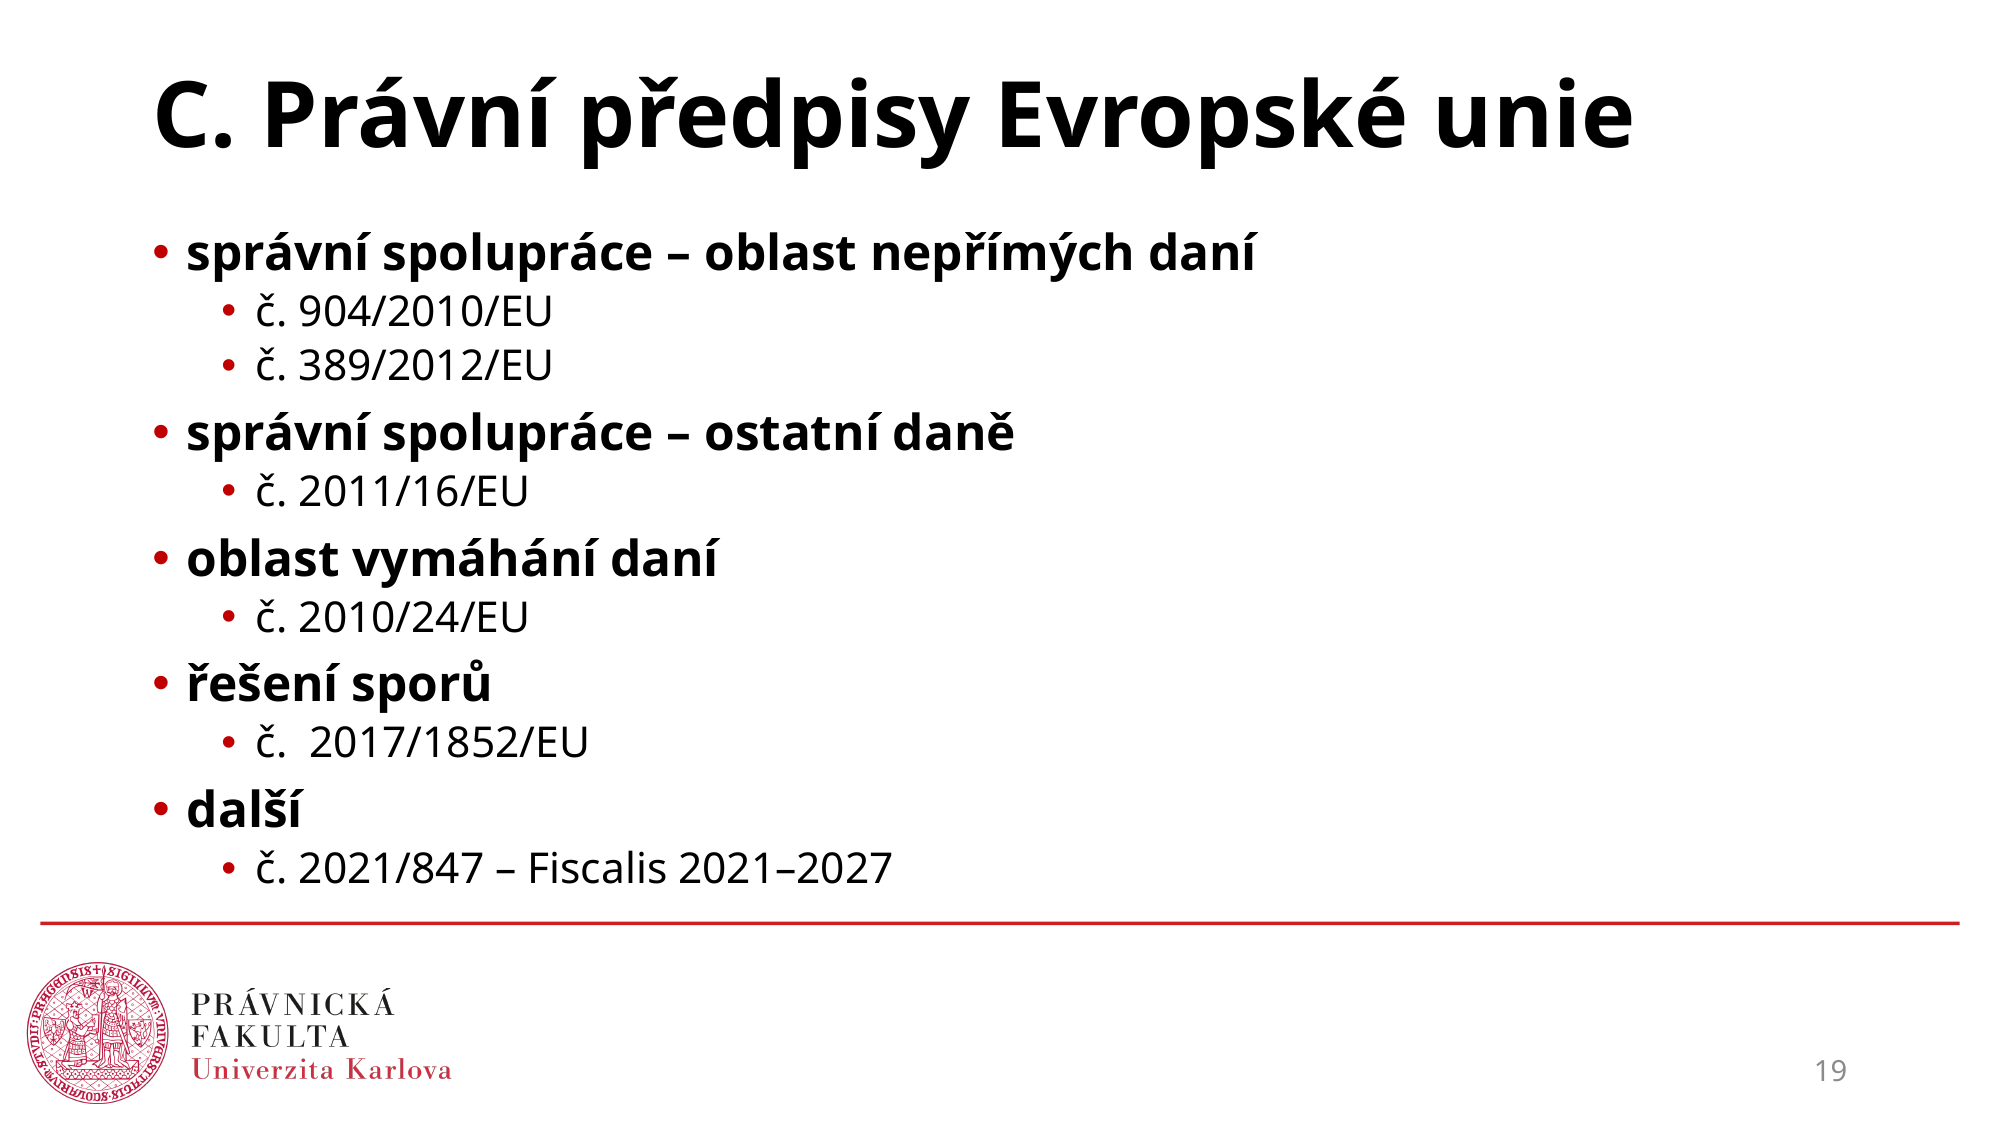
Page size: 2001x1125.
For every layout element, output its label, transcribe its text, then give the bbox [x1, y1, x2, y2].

title C. Právní předpisy Evropské unie [137, 2, 1863, 220]
list správní spolupráce – oblast nepřímých daní č. 904/2010/EU č. 389/2012/EU správní spolupráce – ostatní daně č. 2011/16/EU oblast vymáhání daní č. 2010/24/EU řešení sporů č. 2017/1852/EU další č. 2021/847 – Fiscalis 2021–2027 [137, 220, 1863, 905]
slide_number 19 [1412, 1042, 1863, 1103]
picture [26, 962, 452, 1104]
